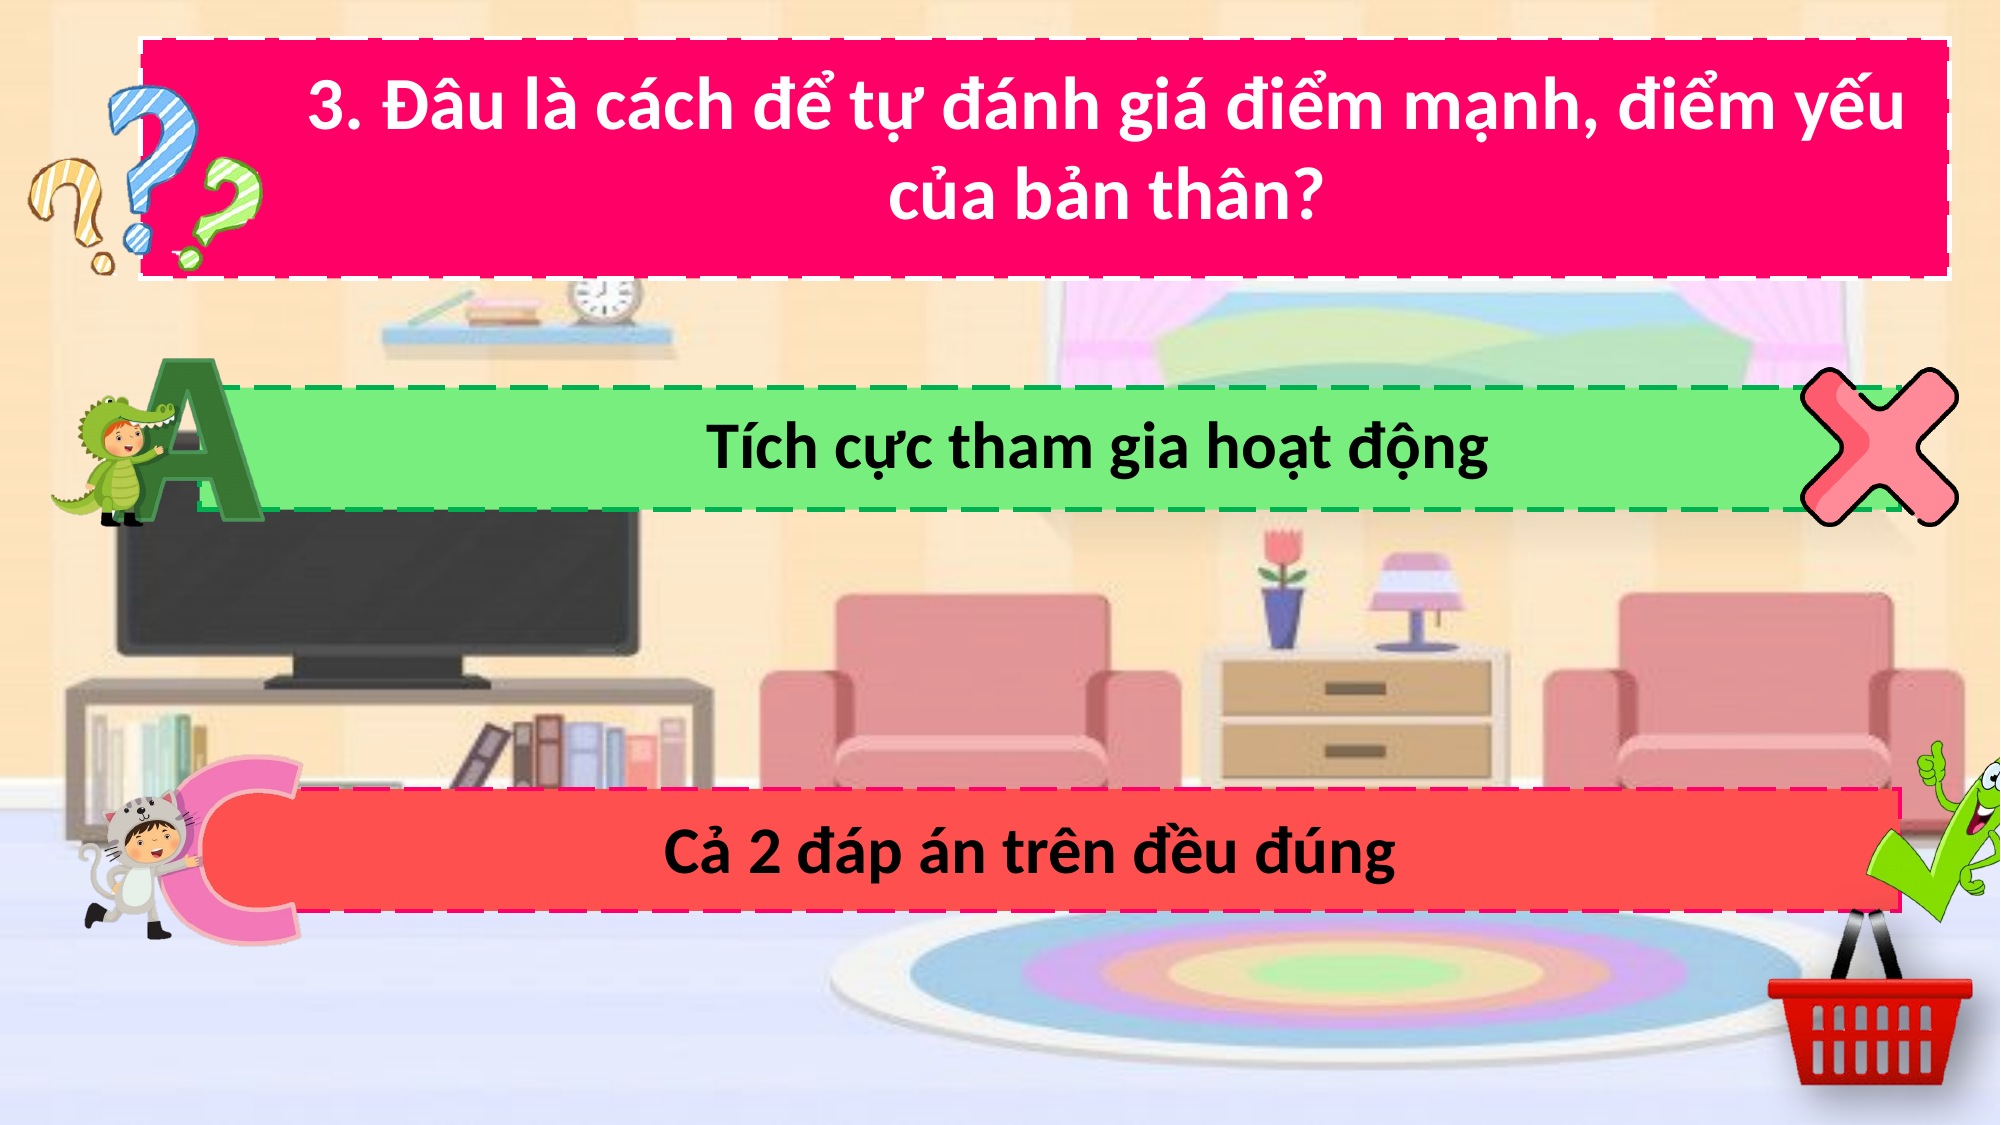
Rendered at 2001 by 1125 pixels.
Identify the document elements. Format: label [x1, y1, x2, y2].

text_box [0, 0, 2000, 1125]
picture [1800, 367, 1959, 527]
picture [1767, 721, 2000, 1087]
text_box [0, 27, 1950, 346]
text_box [48, 348, 1900, 546]
text_box [63, 735, 1861, 965]
